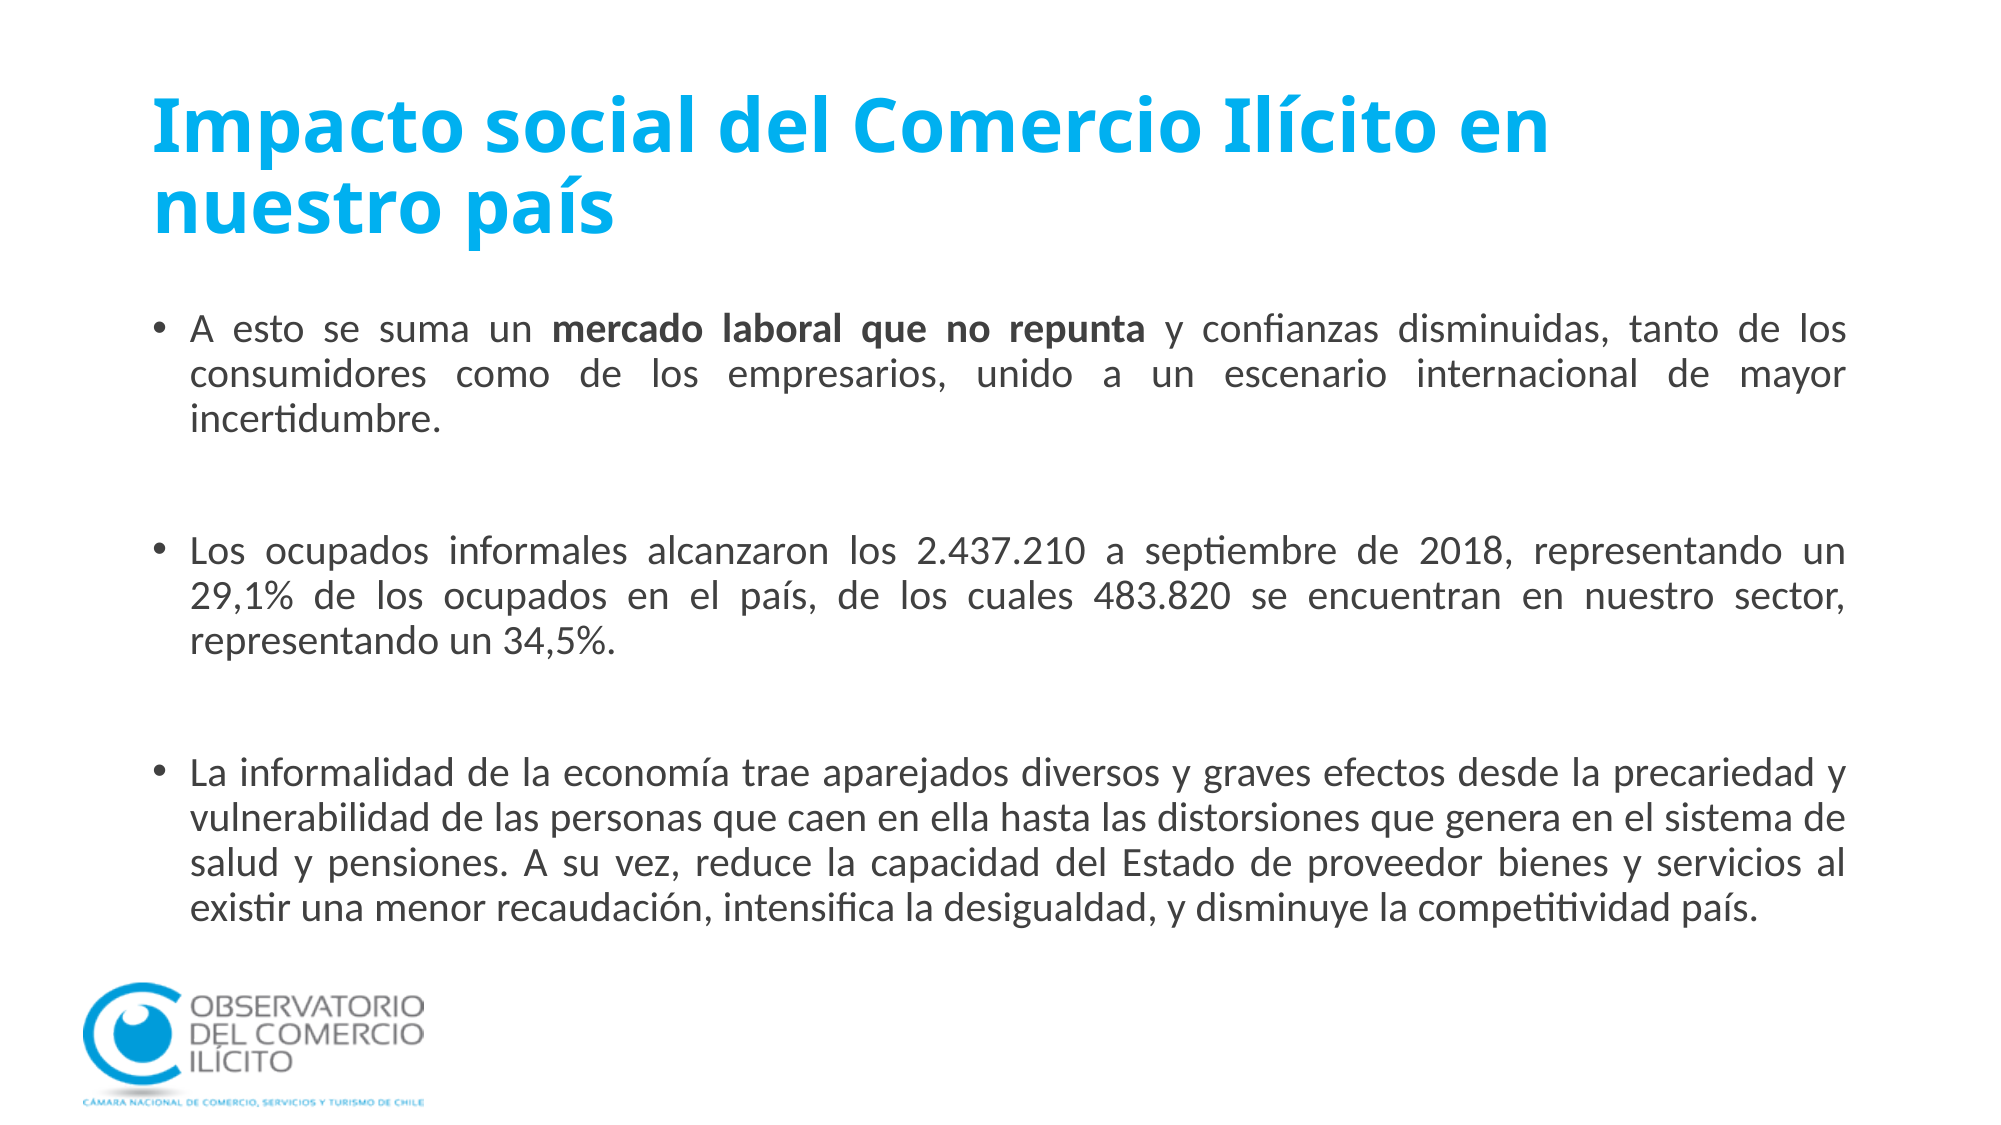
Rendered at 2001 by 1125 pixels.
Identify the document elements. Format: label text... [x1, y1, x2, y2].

list A esto se suma un mercado laboral que no repunta y confianzas disminuidas, tanto de los consumidores como de los empresarios, unido a un escenario internacional de mayor incertidumbre. Los ocupados informales alcanzaron los 2.437.210 a septiembre de 2018, representando un 29,1% de los ocupados en el país, de los cuales 483.820 se encuentran en nuestro sector, representando un 34,5%. La informalidad de la economía trae aparejados diversos y graves efectos desde la precariedad y vulnerabilidad de las personas que caen en ella hasta las distorsiones que genera en el sistema de salud y pensiones. A su vez, reduce la capacidad del Estado de proveedor bienes y servicios al existir una menor recaudación, intensifica la desigualdad, y disminuye la competitividad país. [137, 299, 1863, 1014]
title Impacto social del Comercio Ilícito en nuestro país [137, 59, 1863, 278]
picture [83, 992, 424, 1114]
picture [83, 976, 137, 1028]
